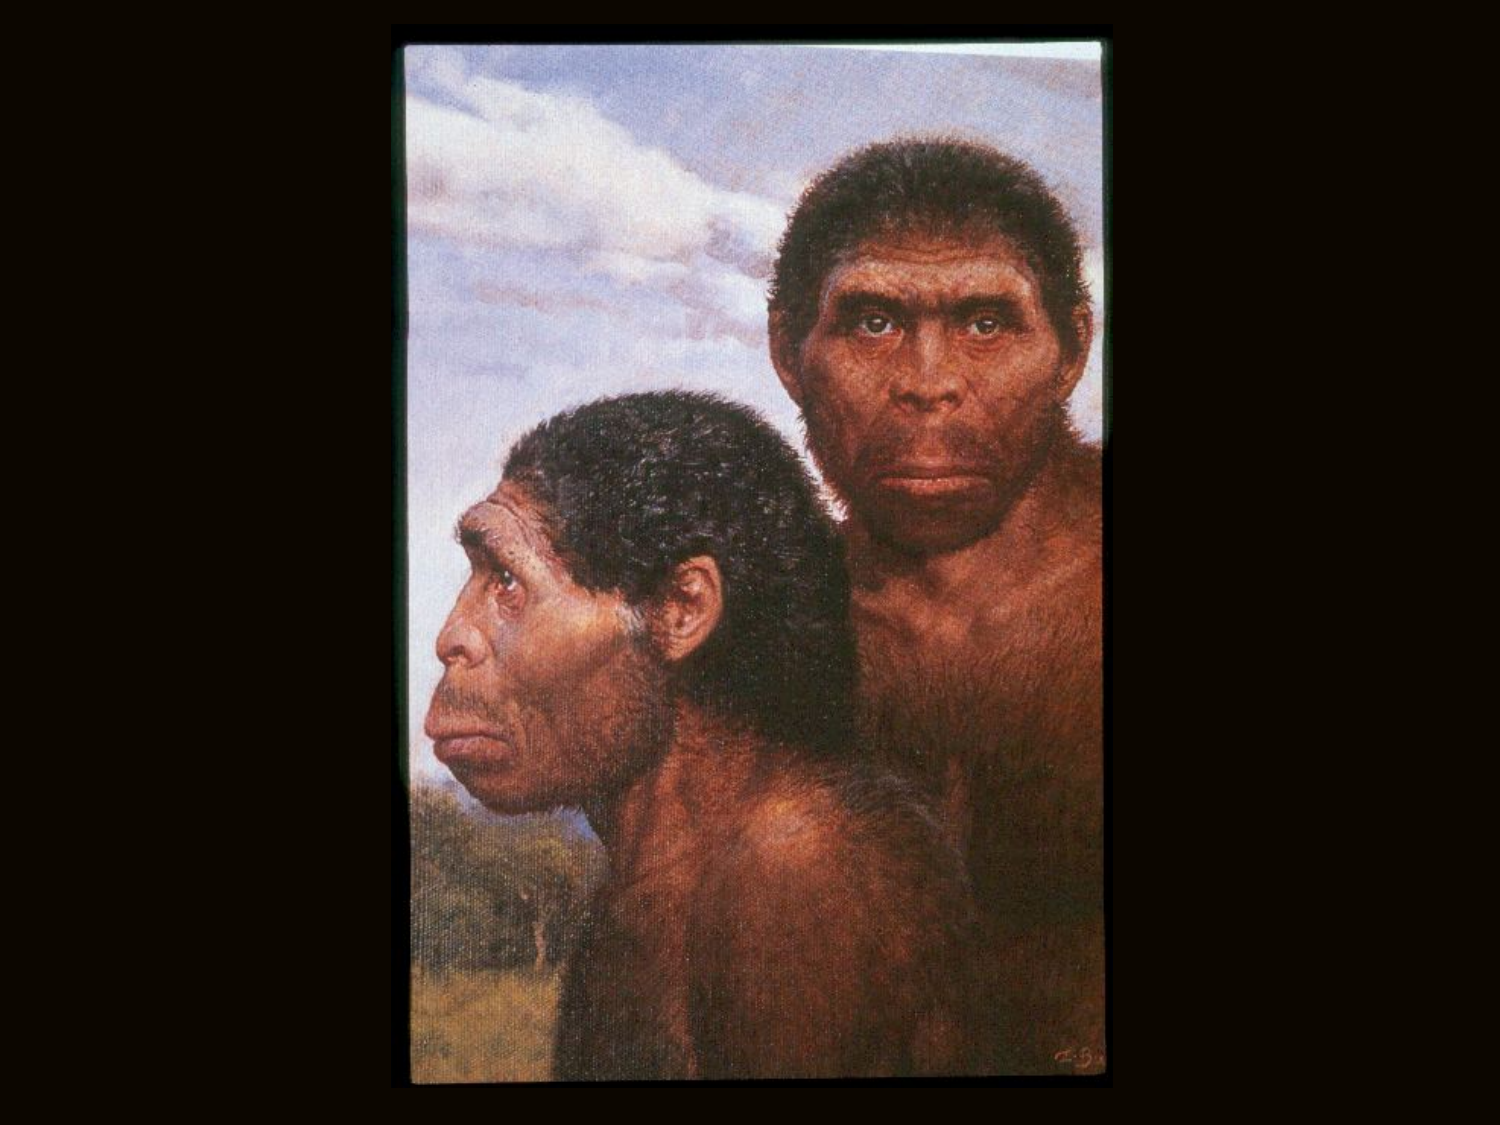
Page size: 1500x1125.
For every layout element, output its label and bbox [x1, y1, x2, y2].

picture [391, 24, 1113, 1088]
